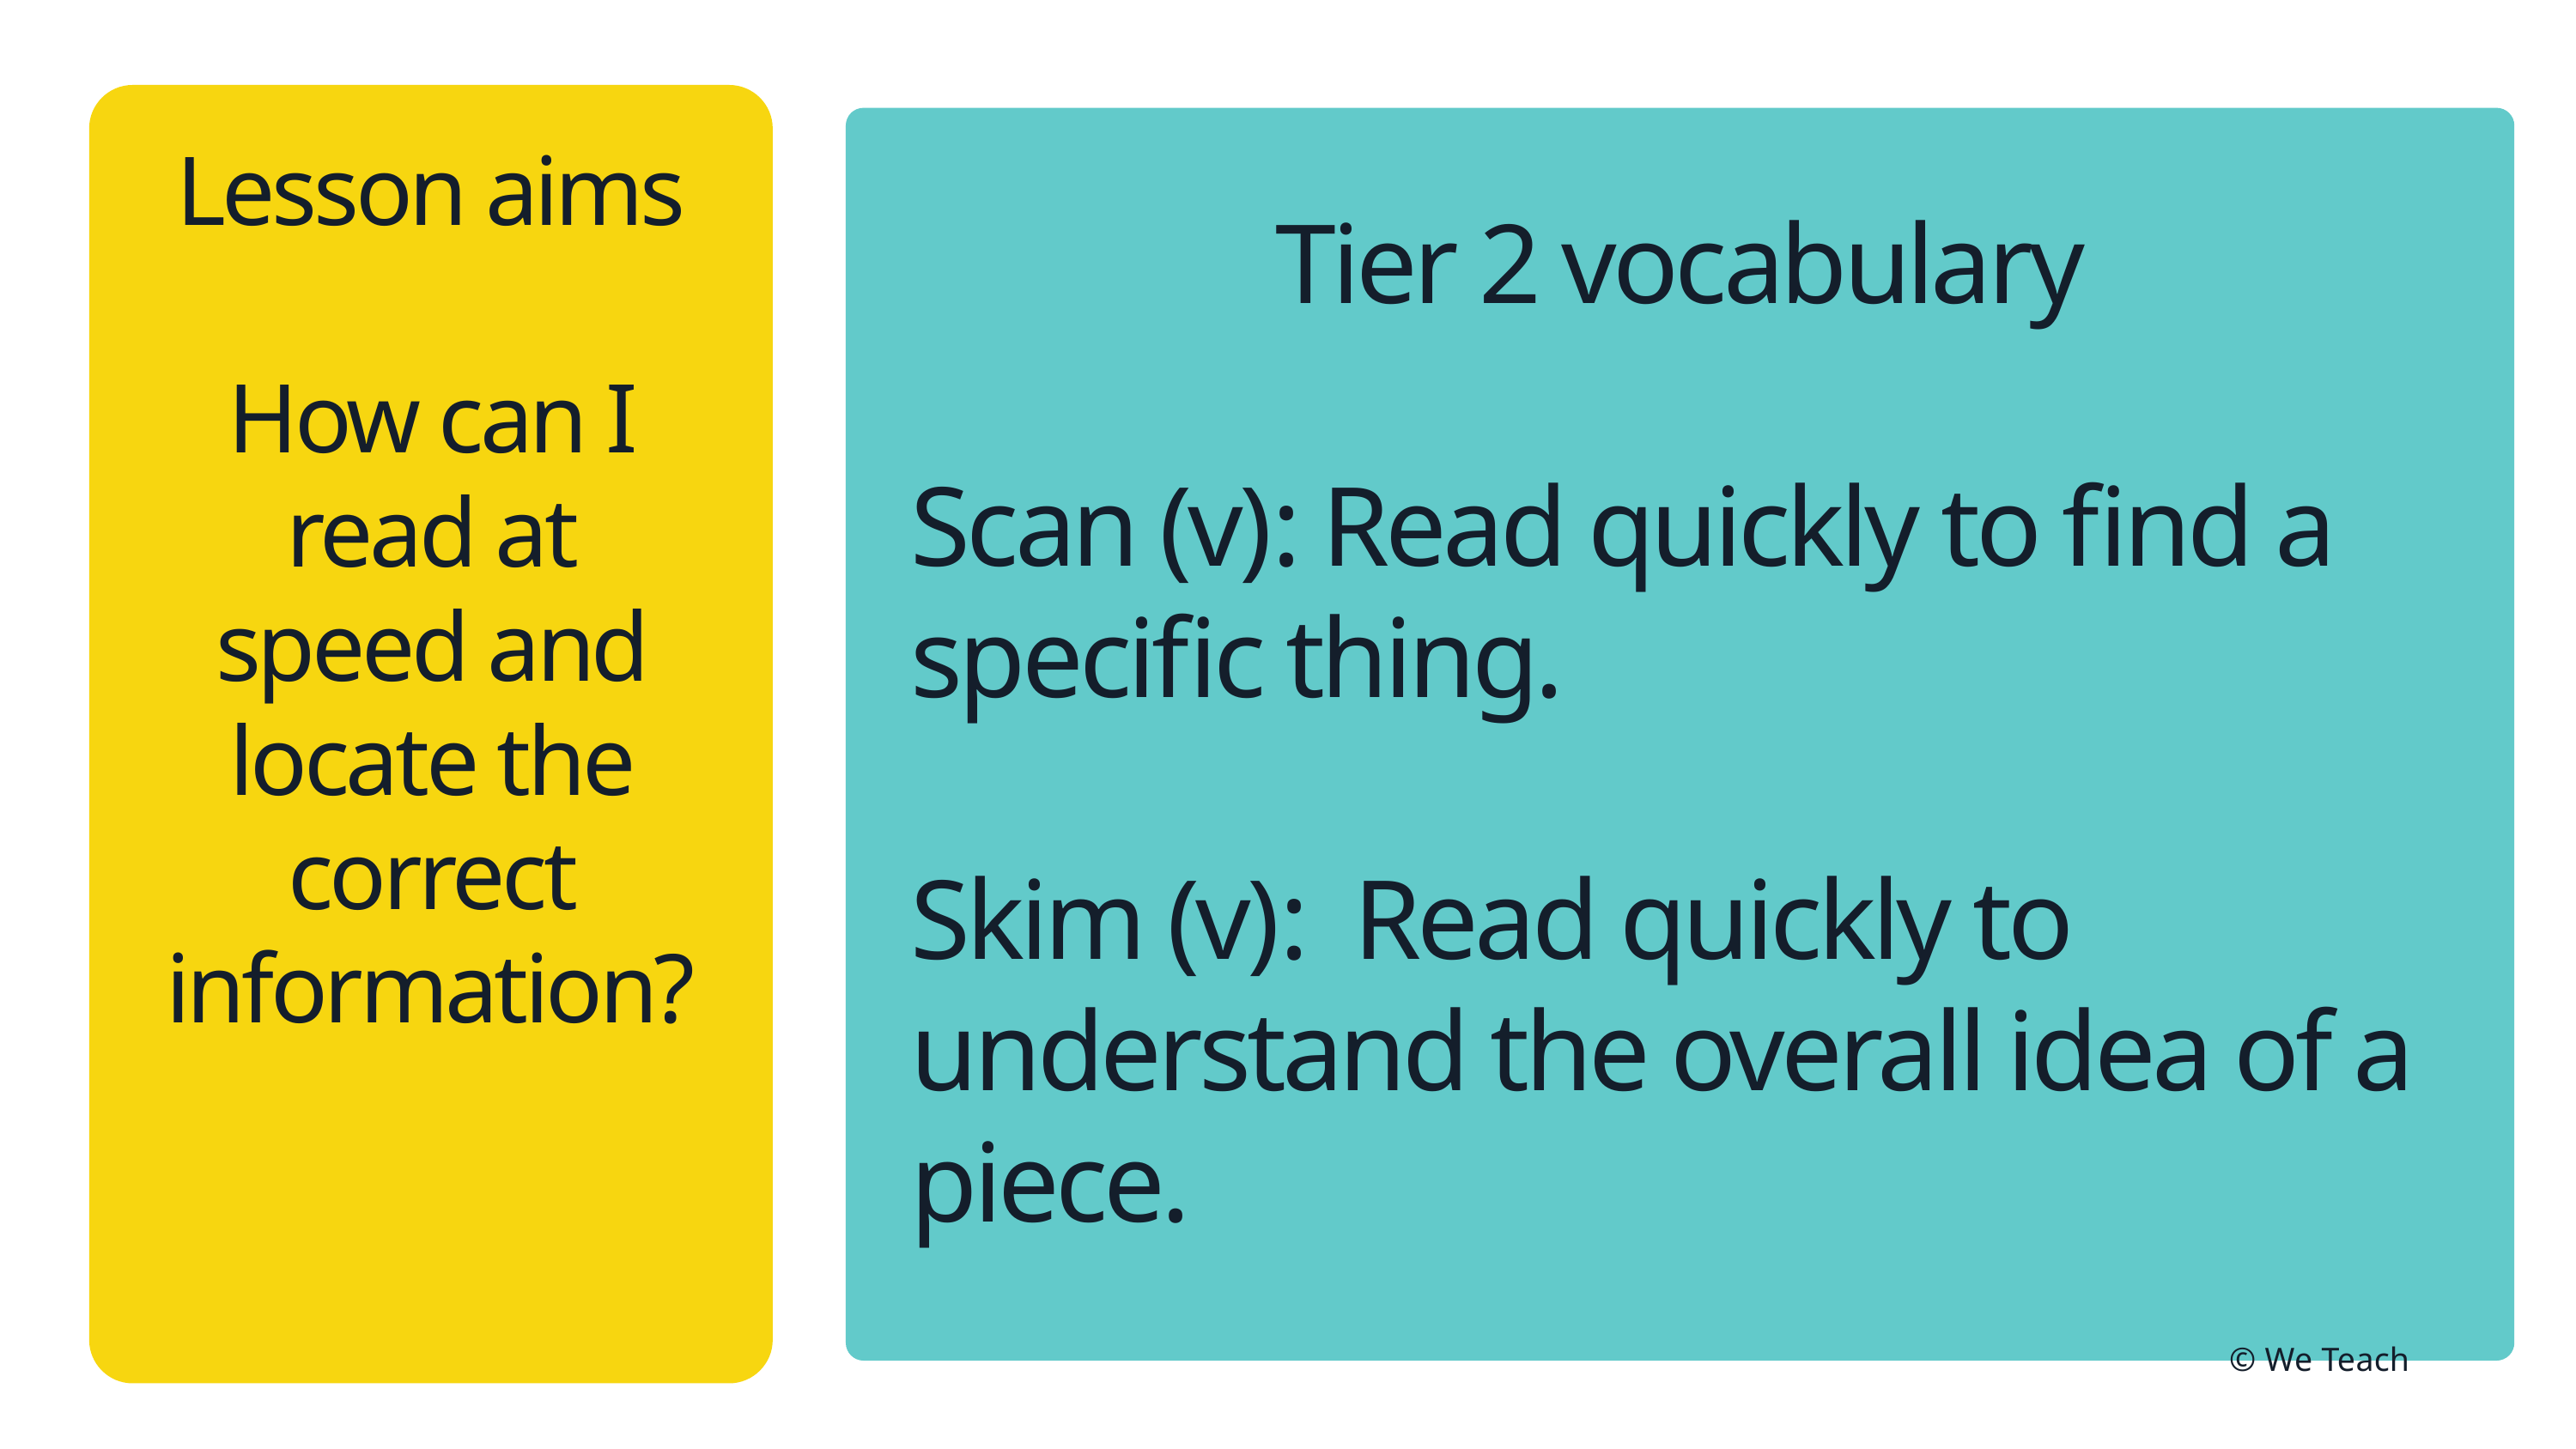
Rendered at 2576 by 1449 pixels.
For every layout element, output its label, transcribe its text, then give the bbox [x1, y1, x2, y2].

text_box © We Teach [2229, 1367, 2449, 1379]
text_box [845, 107, 2515, 1361]
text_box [88, 84, 774, 1384]
